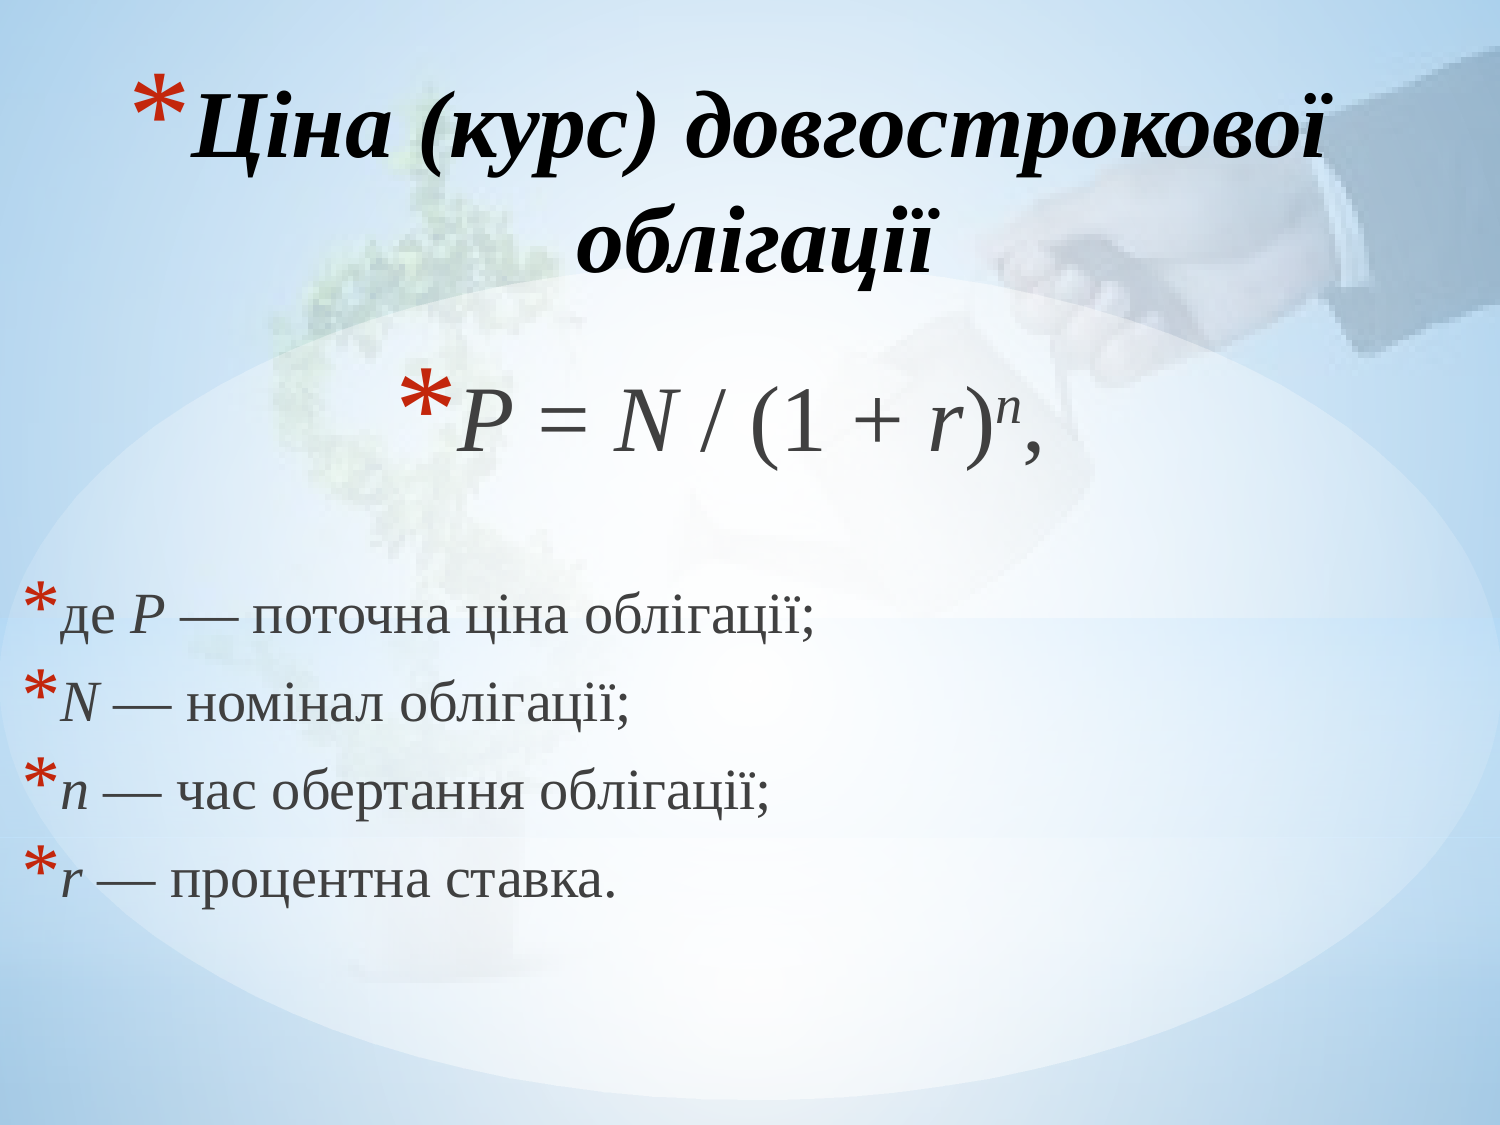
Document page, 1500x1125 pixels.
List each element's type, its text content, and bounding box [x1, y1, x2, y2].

title Ціна (курс) довгострокової облігації [0, 54, 1459, 303]
list Р = N / (1 + r)n, де P — поточна ціна облігації; N — номінал облігації; n — час обертання облігації; r — процентна ставка. [0, 349, 1436, 1015]
